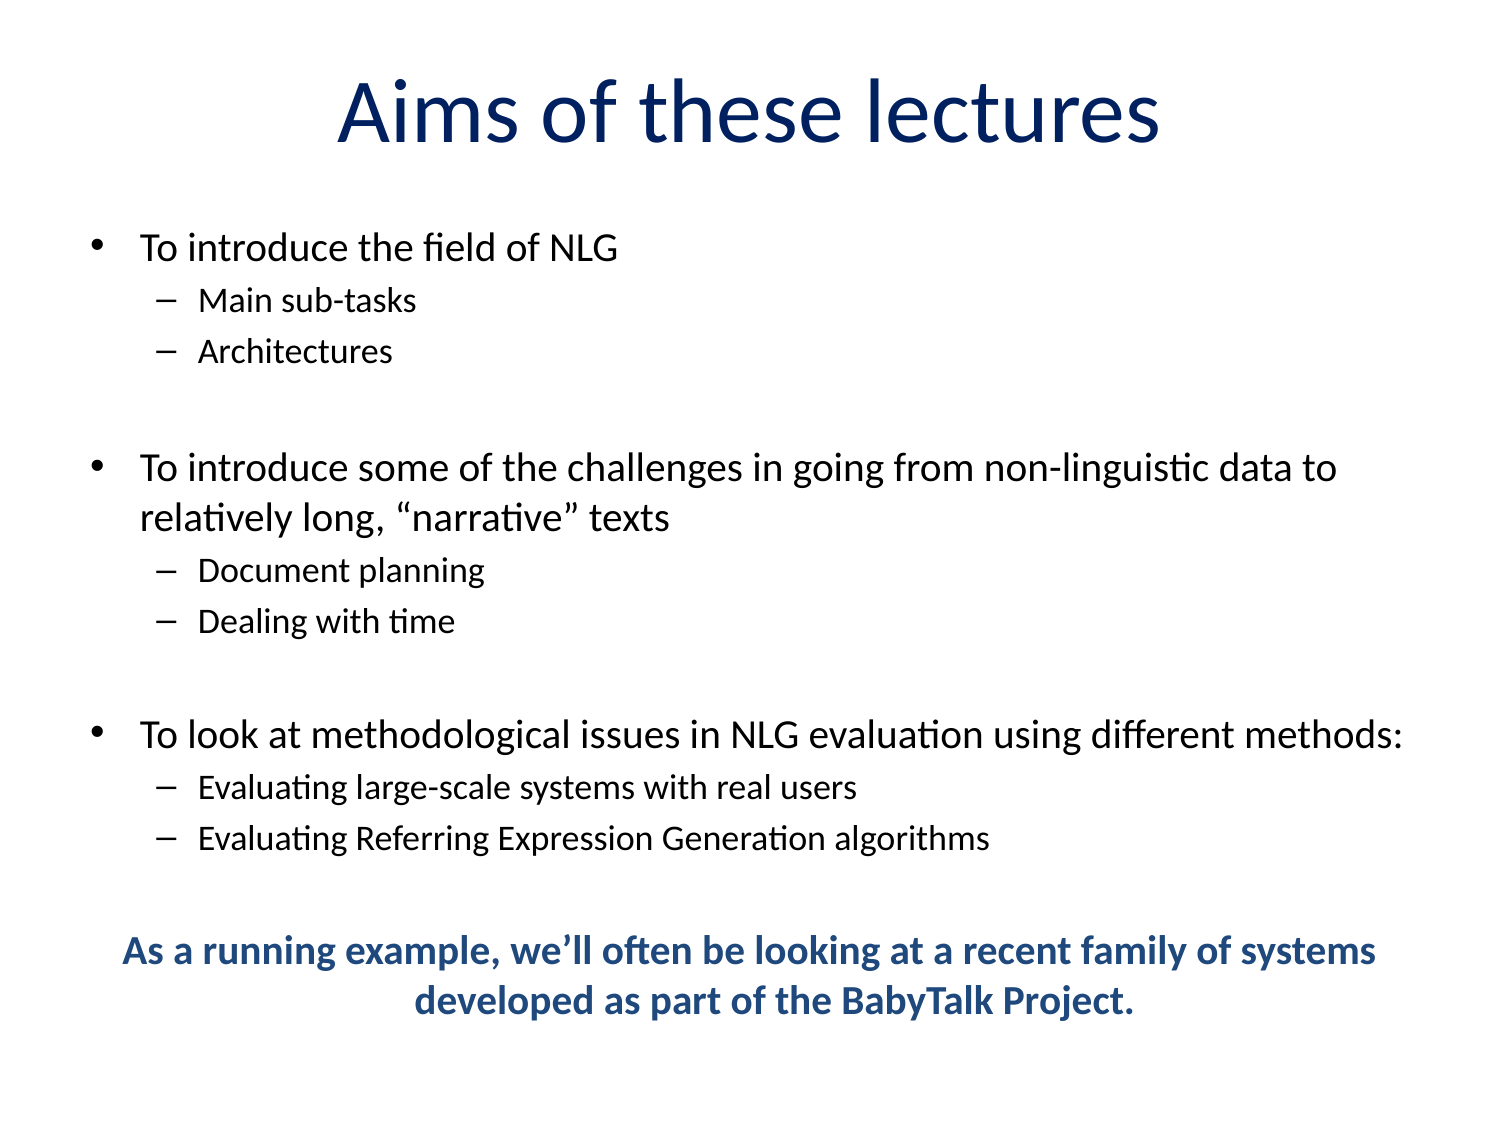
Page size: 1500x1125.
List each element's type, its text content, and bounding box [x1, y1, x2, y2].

list To introduce the field of NLG Main sub-tasks Architectures To introduce some of the challenges in going from non-linguistic data to relatively long, “narrative” texts Document planning Dealing with time To look at methodological issues in NLG evaluation using different methods: Evaluating large-scale systems with real users Evaluating Referring Expression Generation algorithms As a running example, we’ll often be looking at a recent family of systems developed as part of the BabyTalk Project. [75, 212, 1425, 1075]
title Aims of these lectures [75, 12, 1425, 200]
